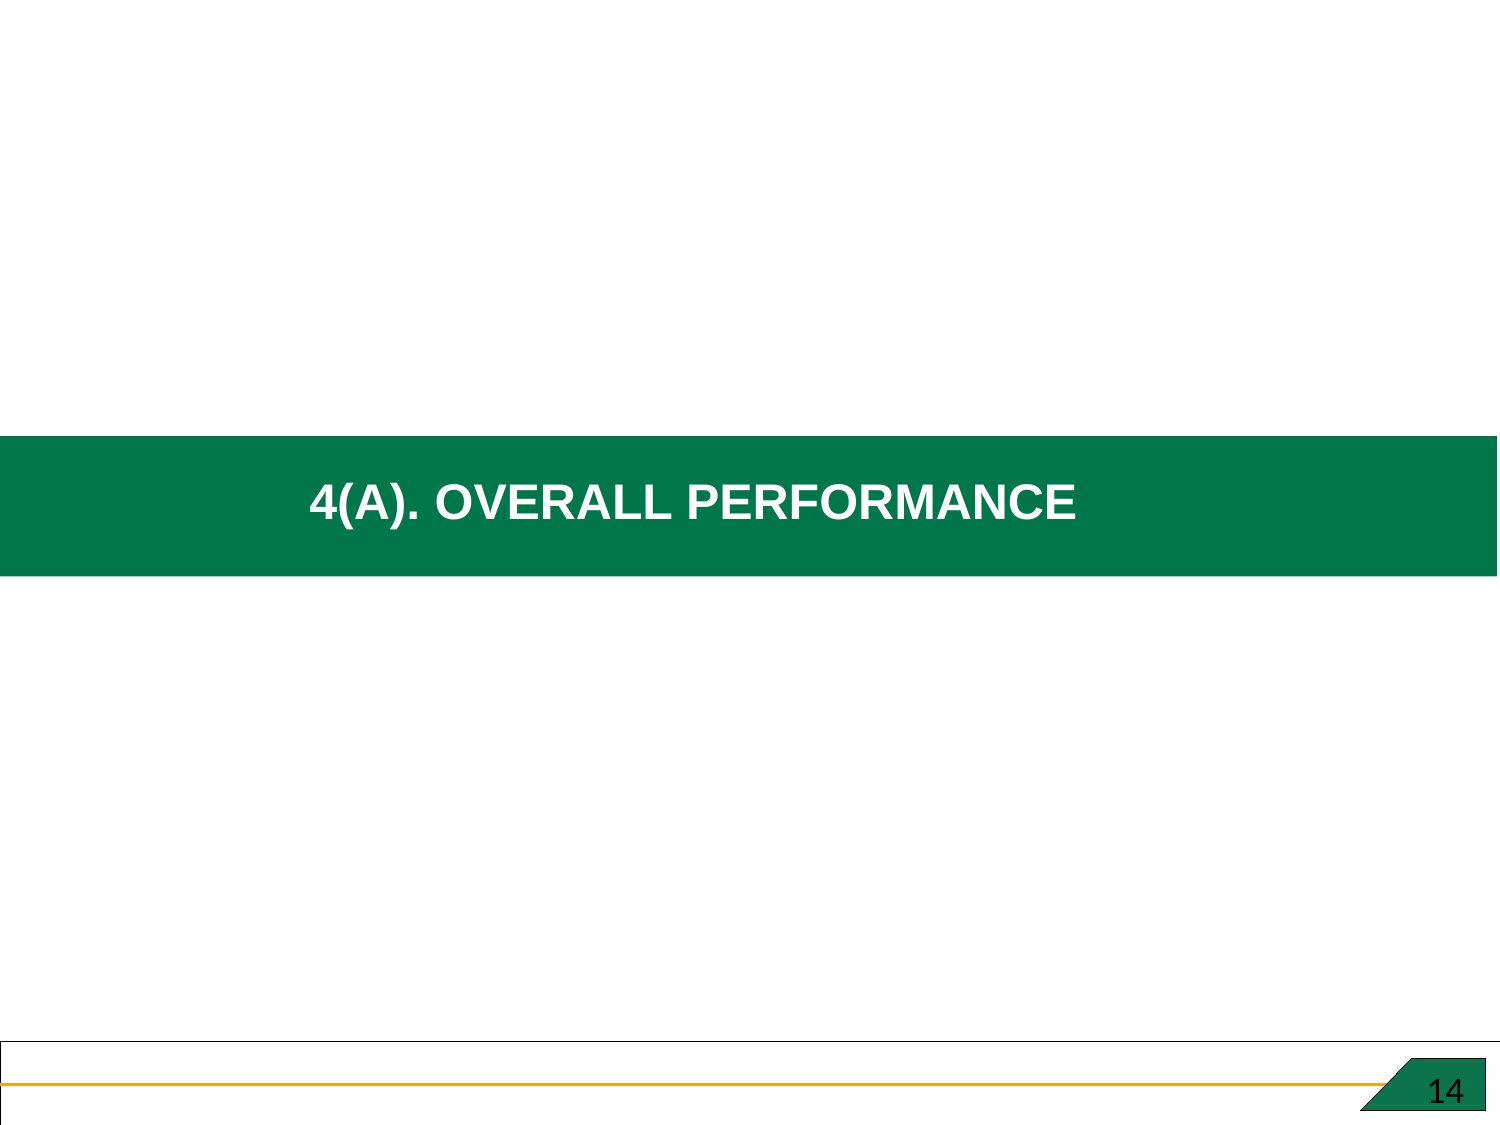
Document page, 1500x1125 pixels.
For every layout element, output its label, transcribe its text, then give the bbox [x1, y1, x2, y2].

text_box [0, 1041, 1500, 1125]
text_box [0, 436, 1497, 577]
text_box 4(A). OVERALL PERFORMANCE [24, 462, 1376, 538]
